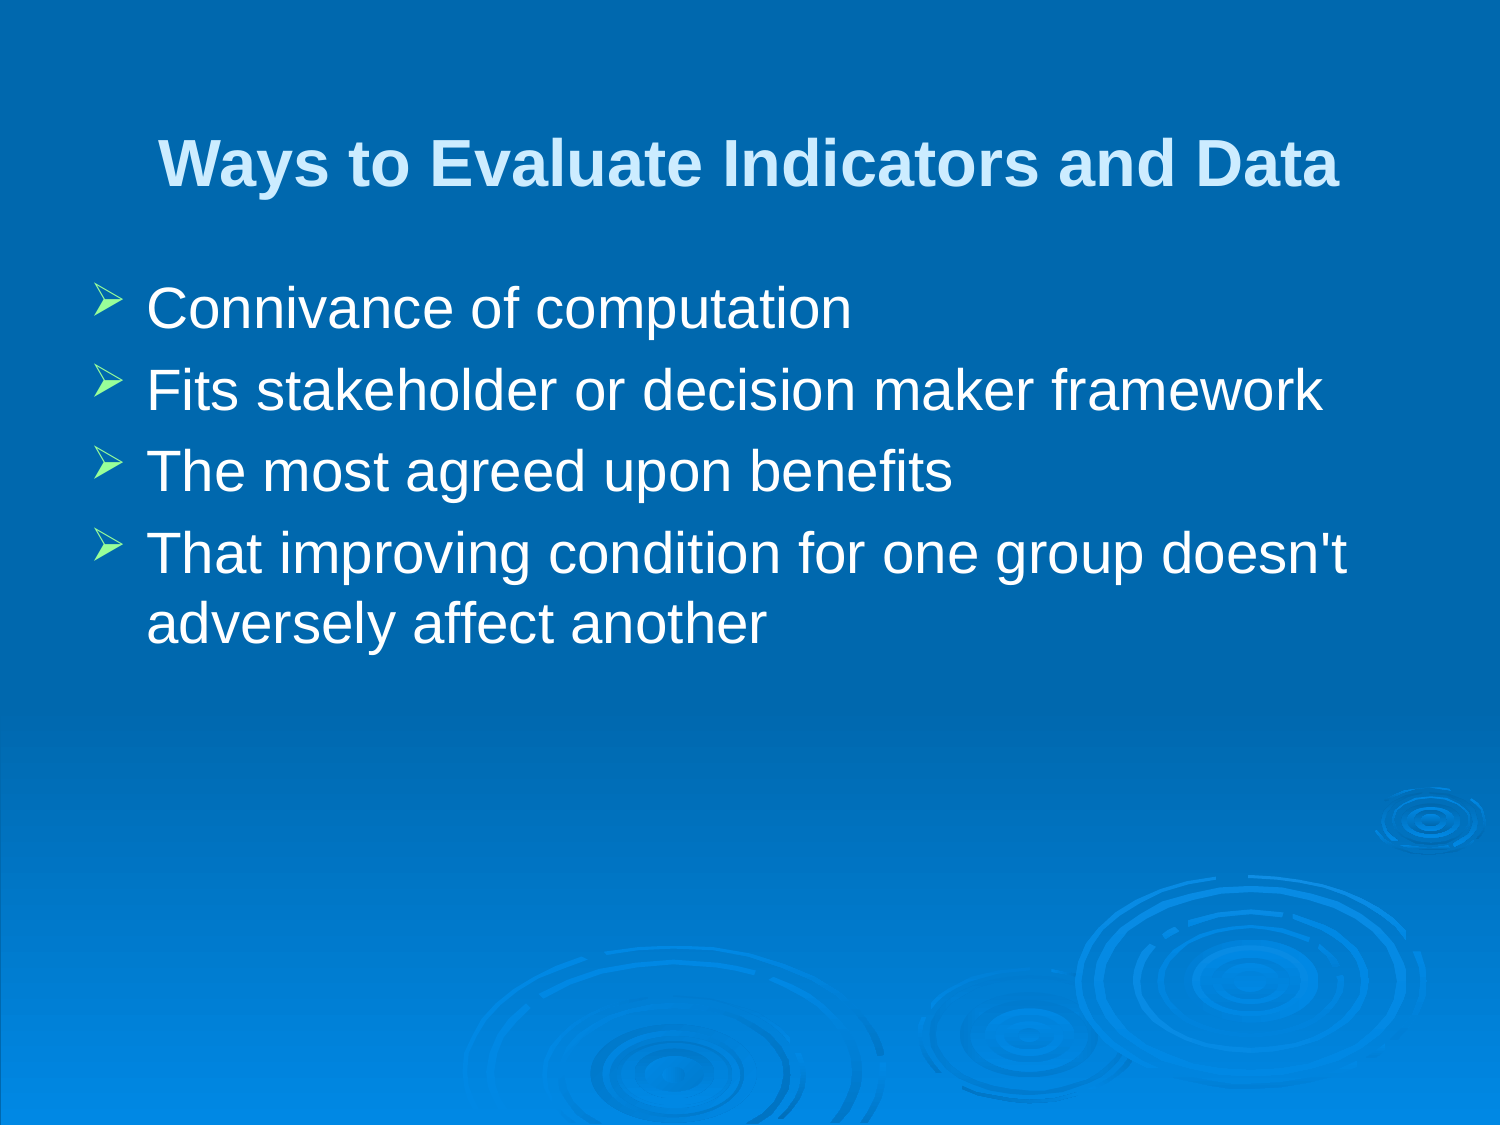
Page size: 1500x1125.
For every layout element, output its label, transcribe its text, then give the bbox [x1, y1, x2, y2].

list Connivance of computation Fits stakeholder or decision maker framework The most agreed upon benefits That improving condition for one group doesn't adversely affect another [74, 262, 1426, 1006]
title Ways to Evaluate Indicators and Data [74, 87, 1426, 233]
